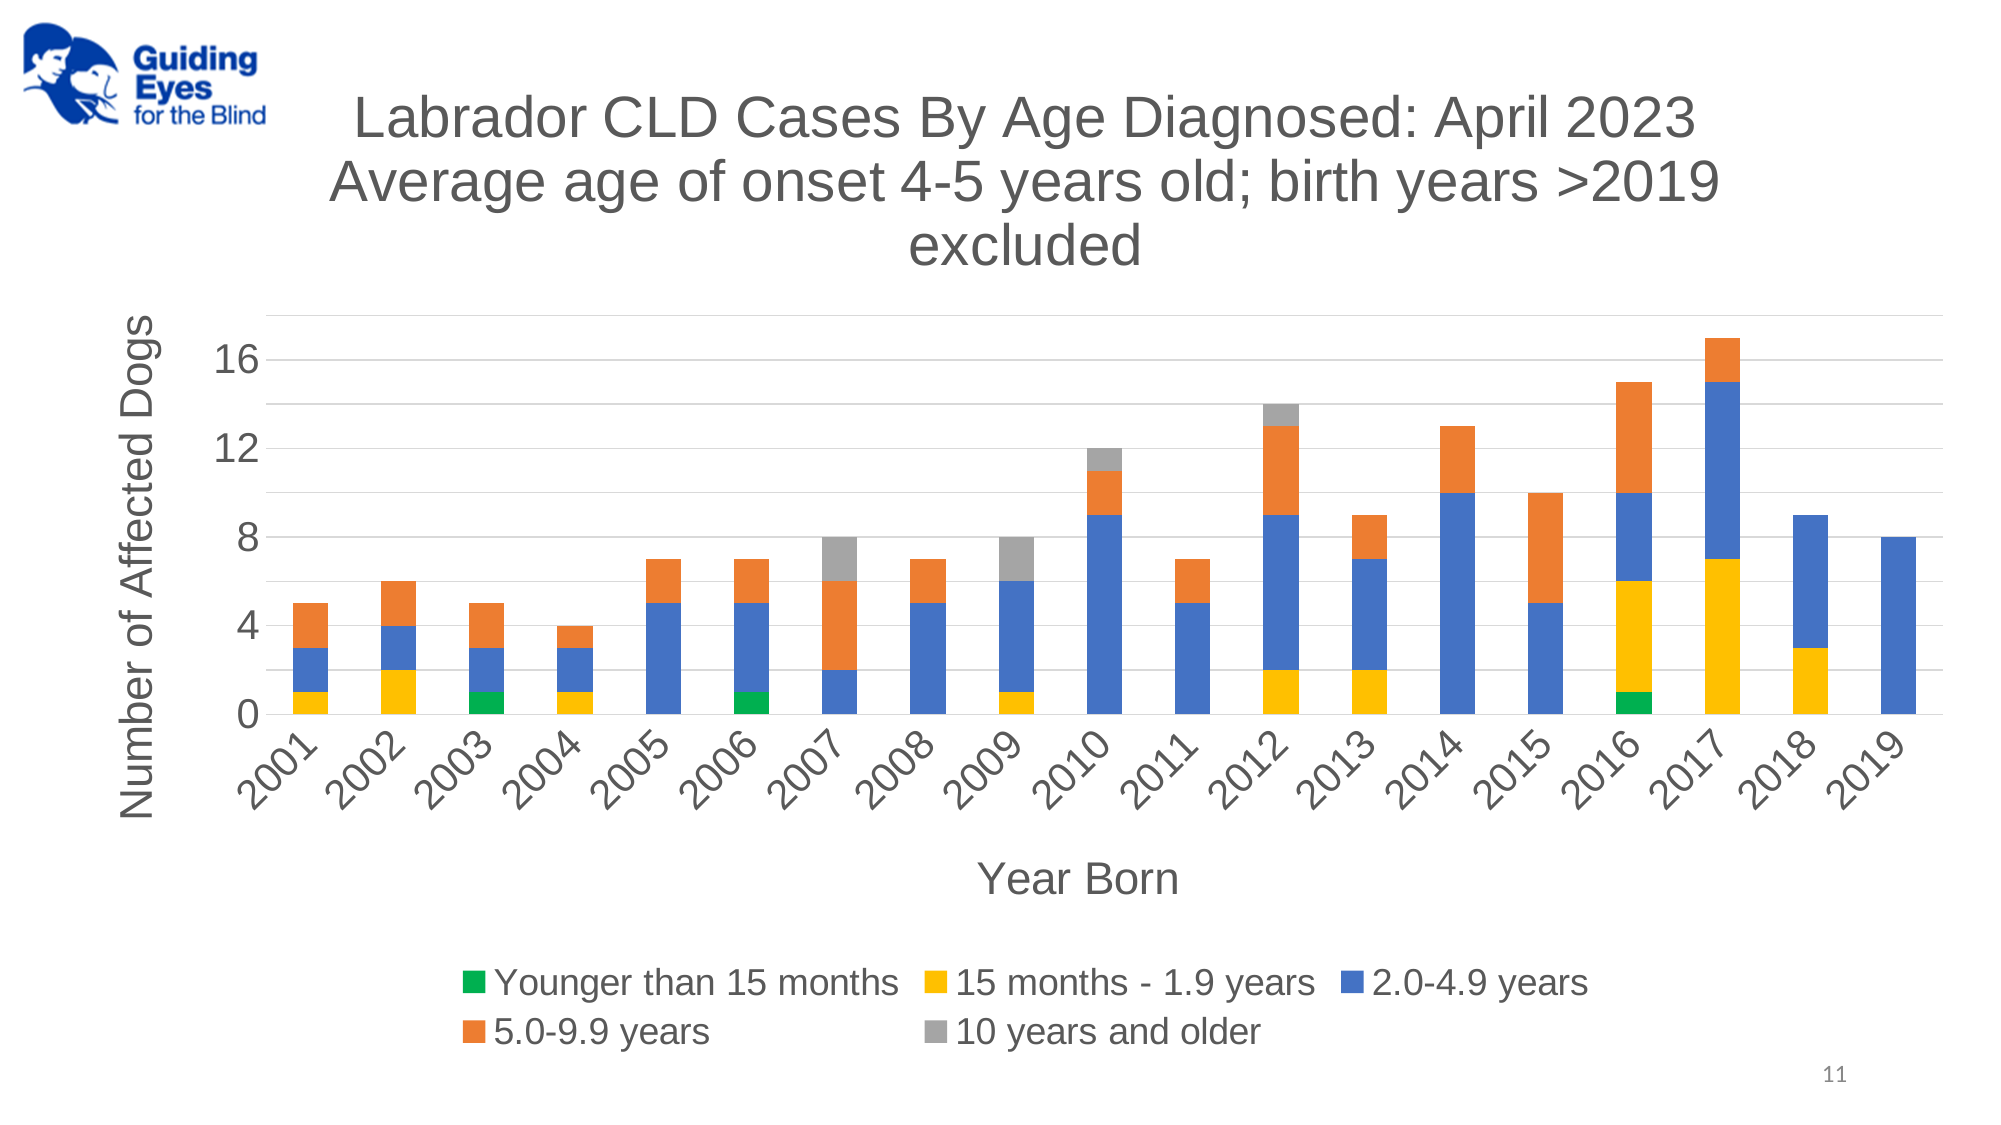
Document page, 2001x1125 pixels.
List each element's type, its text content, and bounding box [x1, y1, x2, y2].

chart [70, 39, 1982, 1061]
picture [0, 0, 289, 149]
slide_number 11 [1412, 1068, 1863, 1103]
